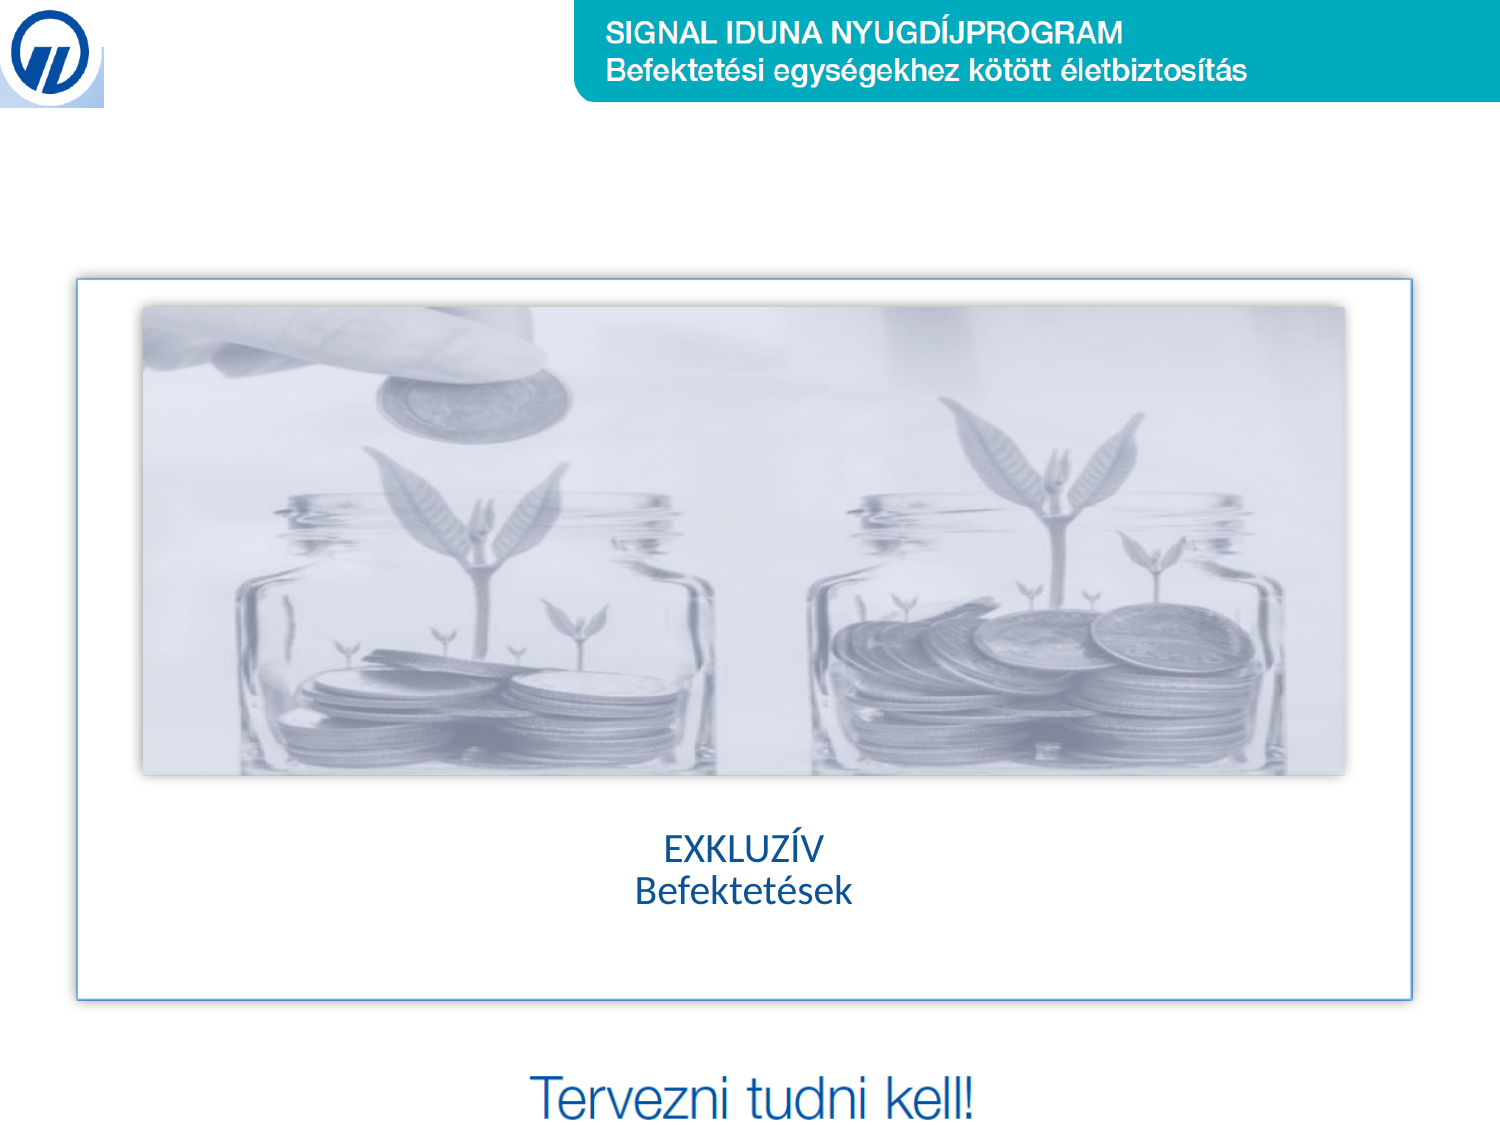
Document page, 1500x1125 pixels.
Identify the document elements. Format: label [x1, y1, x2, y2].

picture [0, 0, 104, 108]
picture [573, 0, 1500, 102]
text_box [79, 281, 1410, 998]
picture [522, 1070, 987, 1125]
